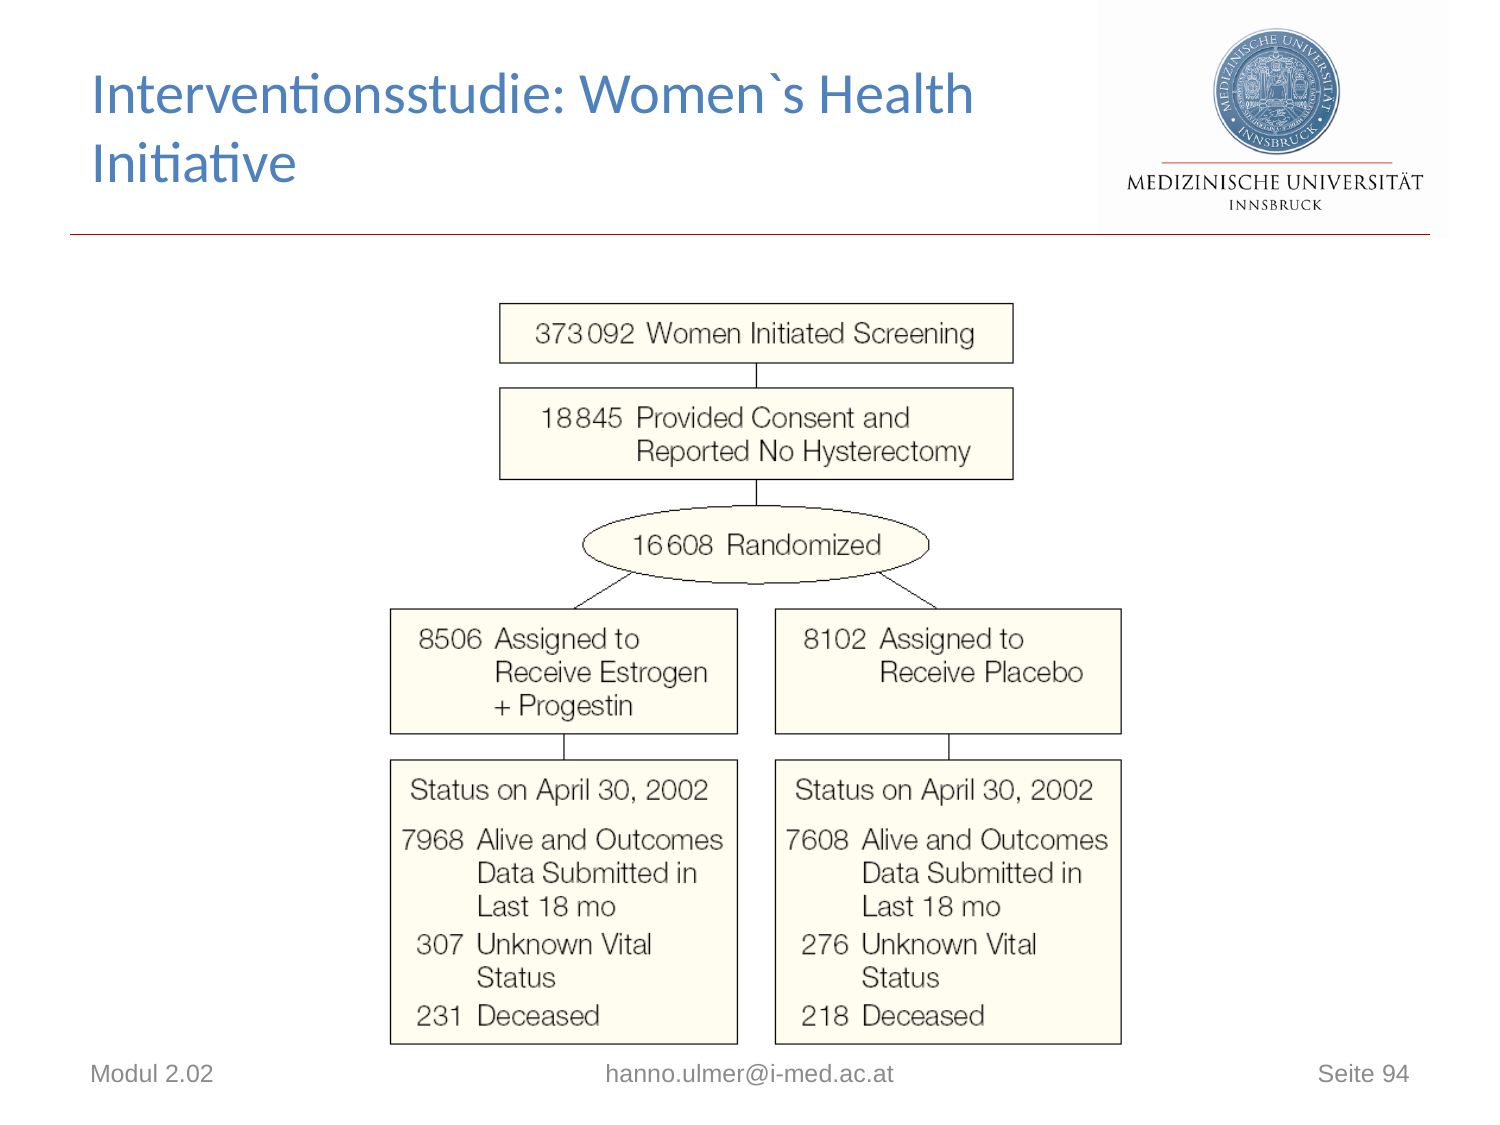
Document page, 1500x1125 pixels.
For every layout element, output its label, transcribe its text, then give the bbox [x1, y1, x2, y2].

slide_number Modul 2.02 [75, 1042, 425, 1103]
picture [371, 290, 1130, 1059]
footer hanno.ulmer@i-med.ac.at [512, 1068, 988, 1103]
title Interventionsstudie: Women`s Health Initiative [76, 30, 1092, 219]
slide_number Seite 94 [1074, 1042, 1425, 1103]
picture [1098, 0, 1450, 238]
